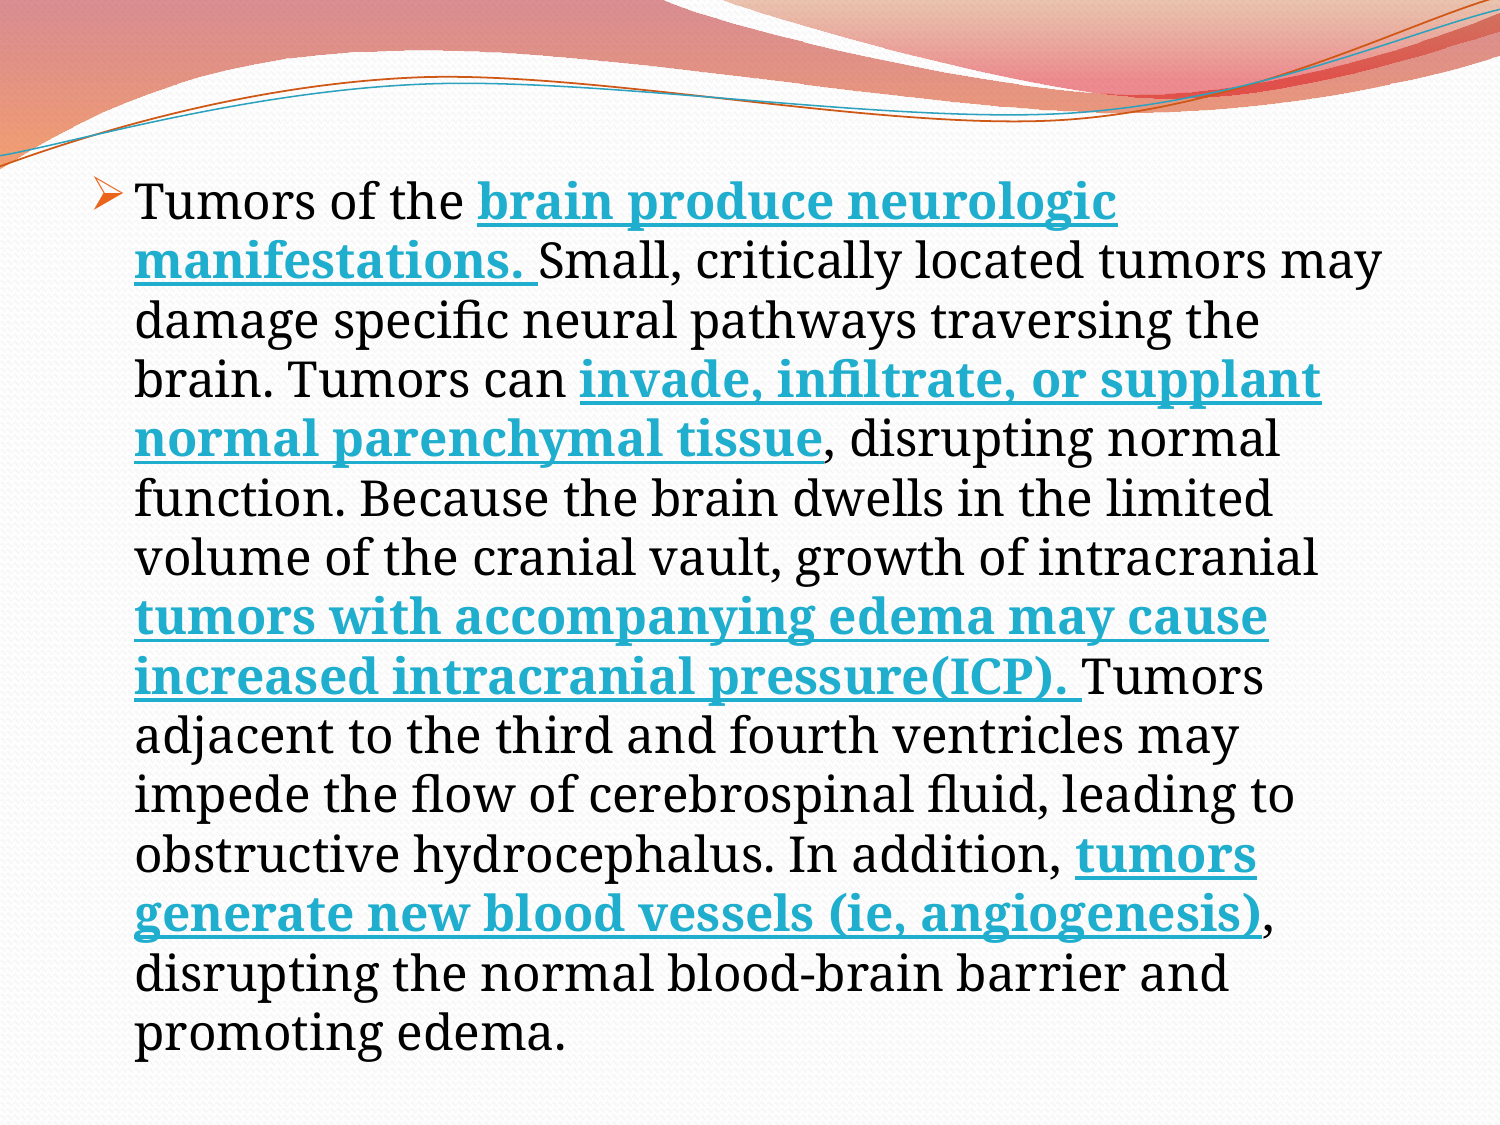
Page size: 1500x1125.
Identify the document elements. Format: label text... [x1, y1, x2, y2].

list Tumors of the brain produce neurologic manifestations. Small, critically located tumors may damage specific neural pathways traversing the brain. Tumors can invade, infiltrate, or supplant normal parenchymal tissue, disrupting normal function. Because the brain dwells in the limited volume of the cranial vault, growth of intracranial tumors with accompanying edema may cause increased intracranial pressure(ICP). Tumors adjacent to the third and fourth ventricles may impede the flow of cerebrospinal fluid, leading to obstructive hydrocephalus. In addition, tumors generate new blood vessels (ie, angiogenesis), disrupting the normal blood-brain barrier and promoting edema. [75, 162, 1425, 1075]
